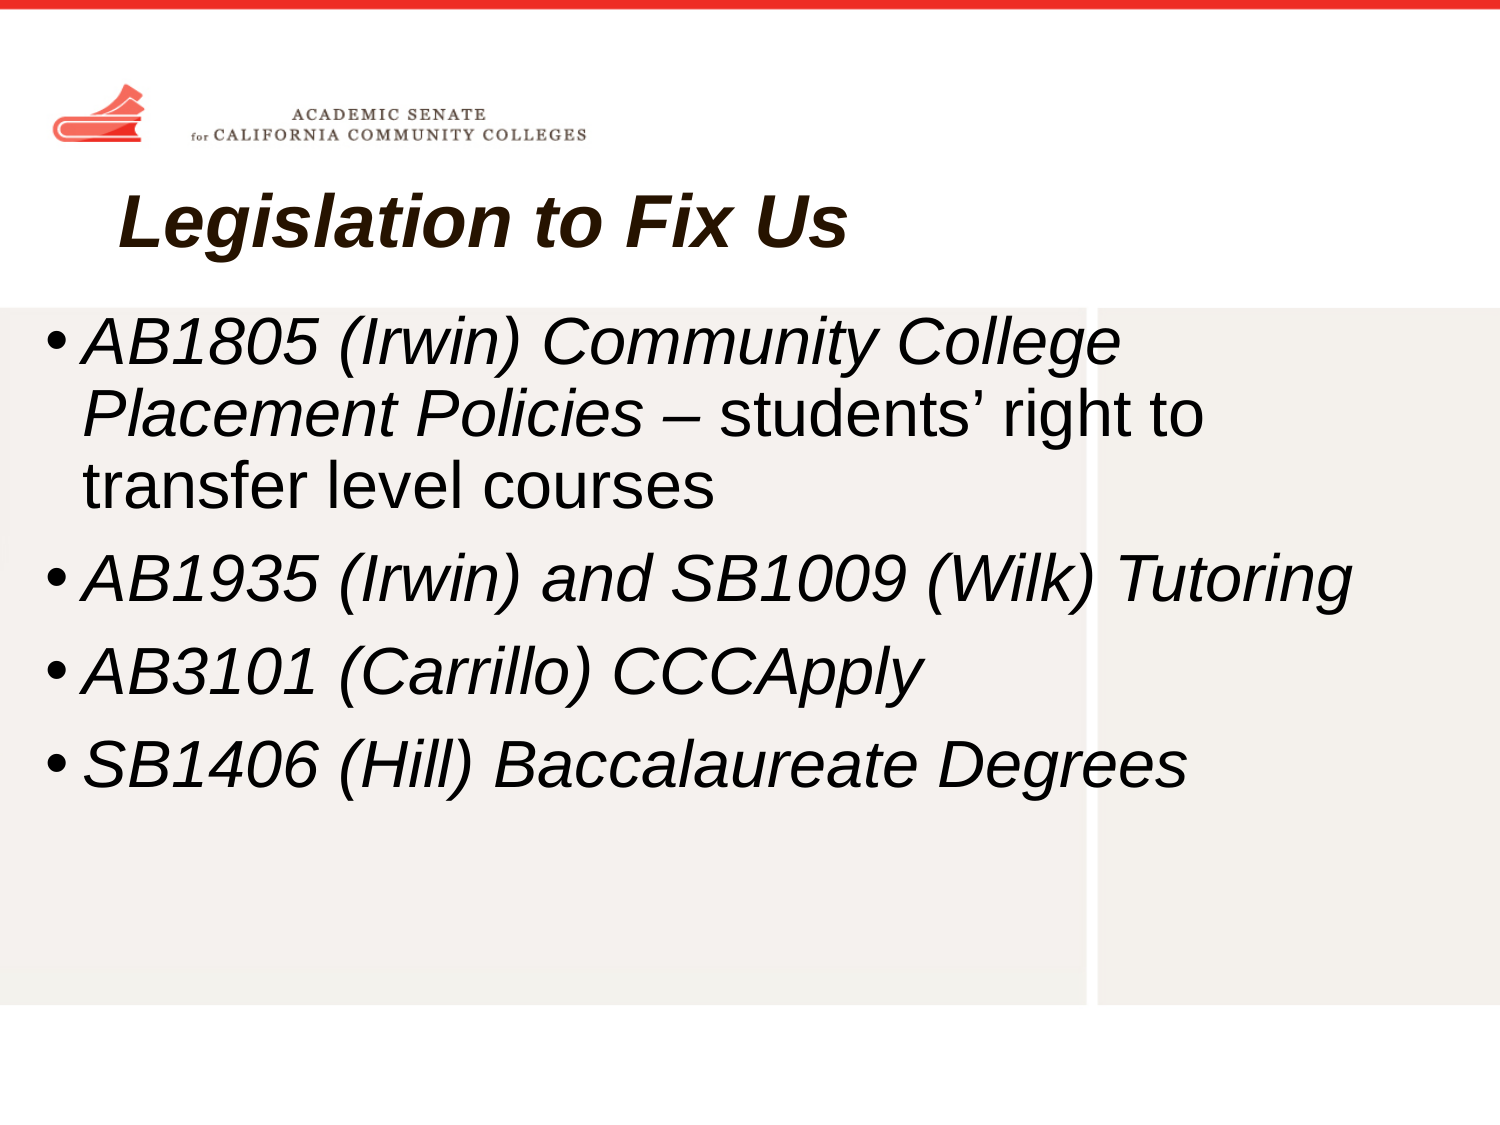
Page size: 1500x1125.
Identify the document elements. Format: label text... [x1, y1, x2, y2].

title Legislation to Fix Us [103, 148, 1397, 299]
list AB1805 (Irwin) Community College Placement Policies – students’ right to transfer level courses AB1935 (Irwin) and SB1009 (Wilk) Tutoring AB3101 (Carrillo) CCCApply SB1406 (Hill) Baccalaureate Degrees [30, 299, 1397, 1014]
picture [0, 0, 1500, 1125]
